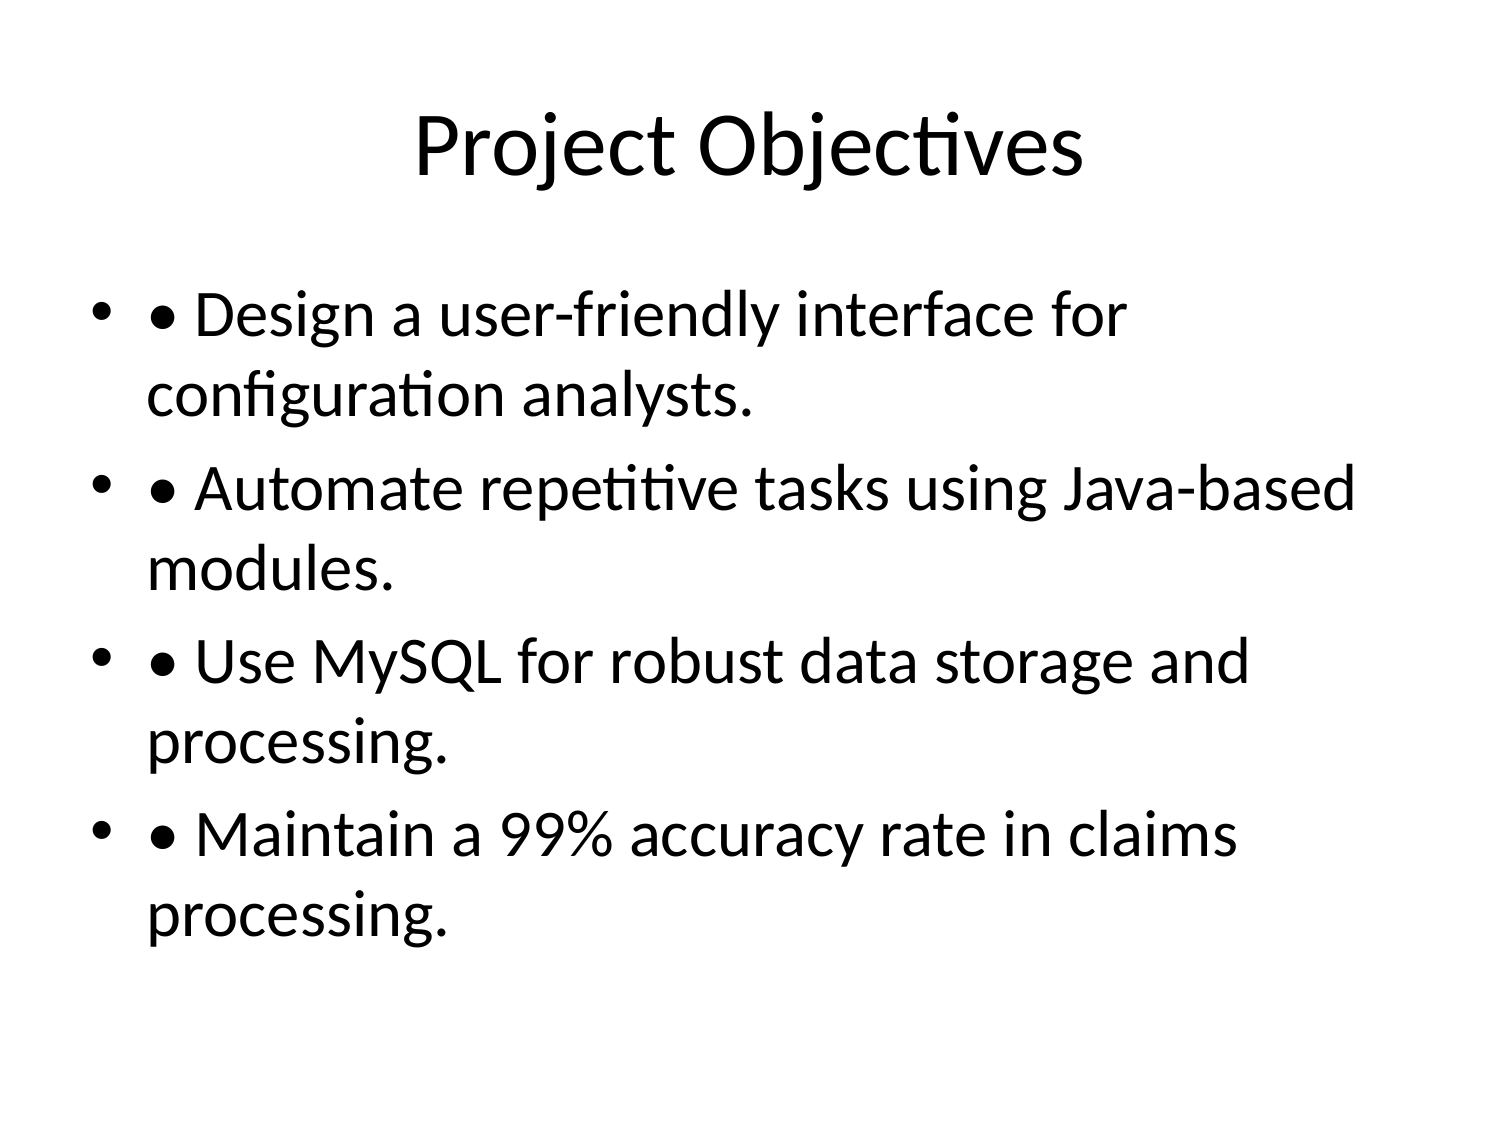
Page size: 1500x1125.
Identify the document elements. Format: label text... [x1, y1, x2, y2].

title Project Objectives [75, 45, 1425, 233]
list • Design a user-friendly interface for configuration analysts. • Automate repetitive tasks using Java-based modules. • Use MySQL for robust data storage and processing. • Maintain a 99% accuracy rate in claims processing. [75, 262, 1425, 1005]
